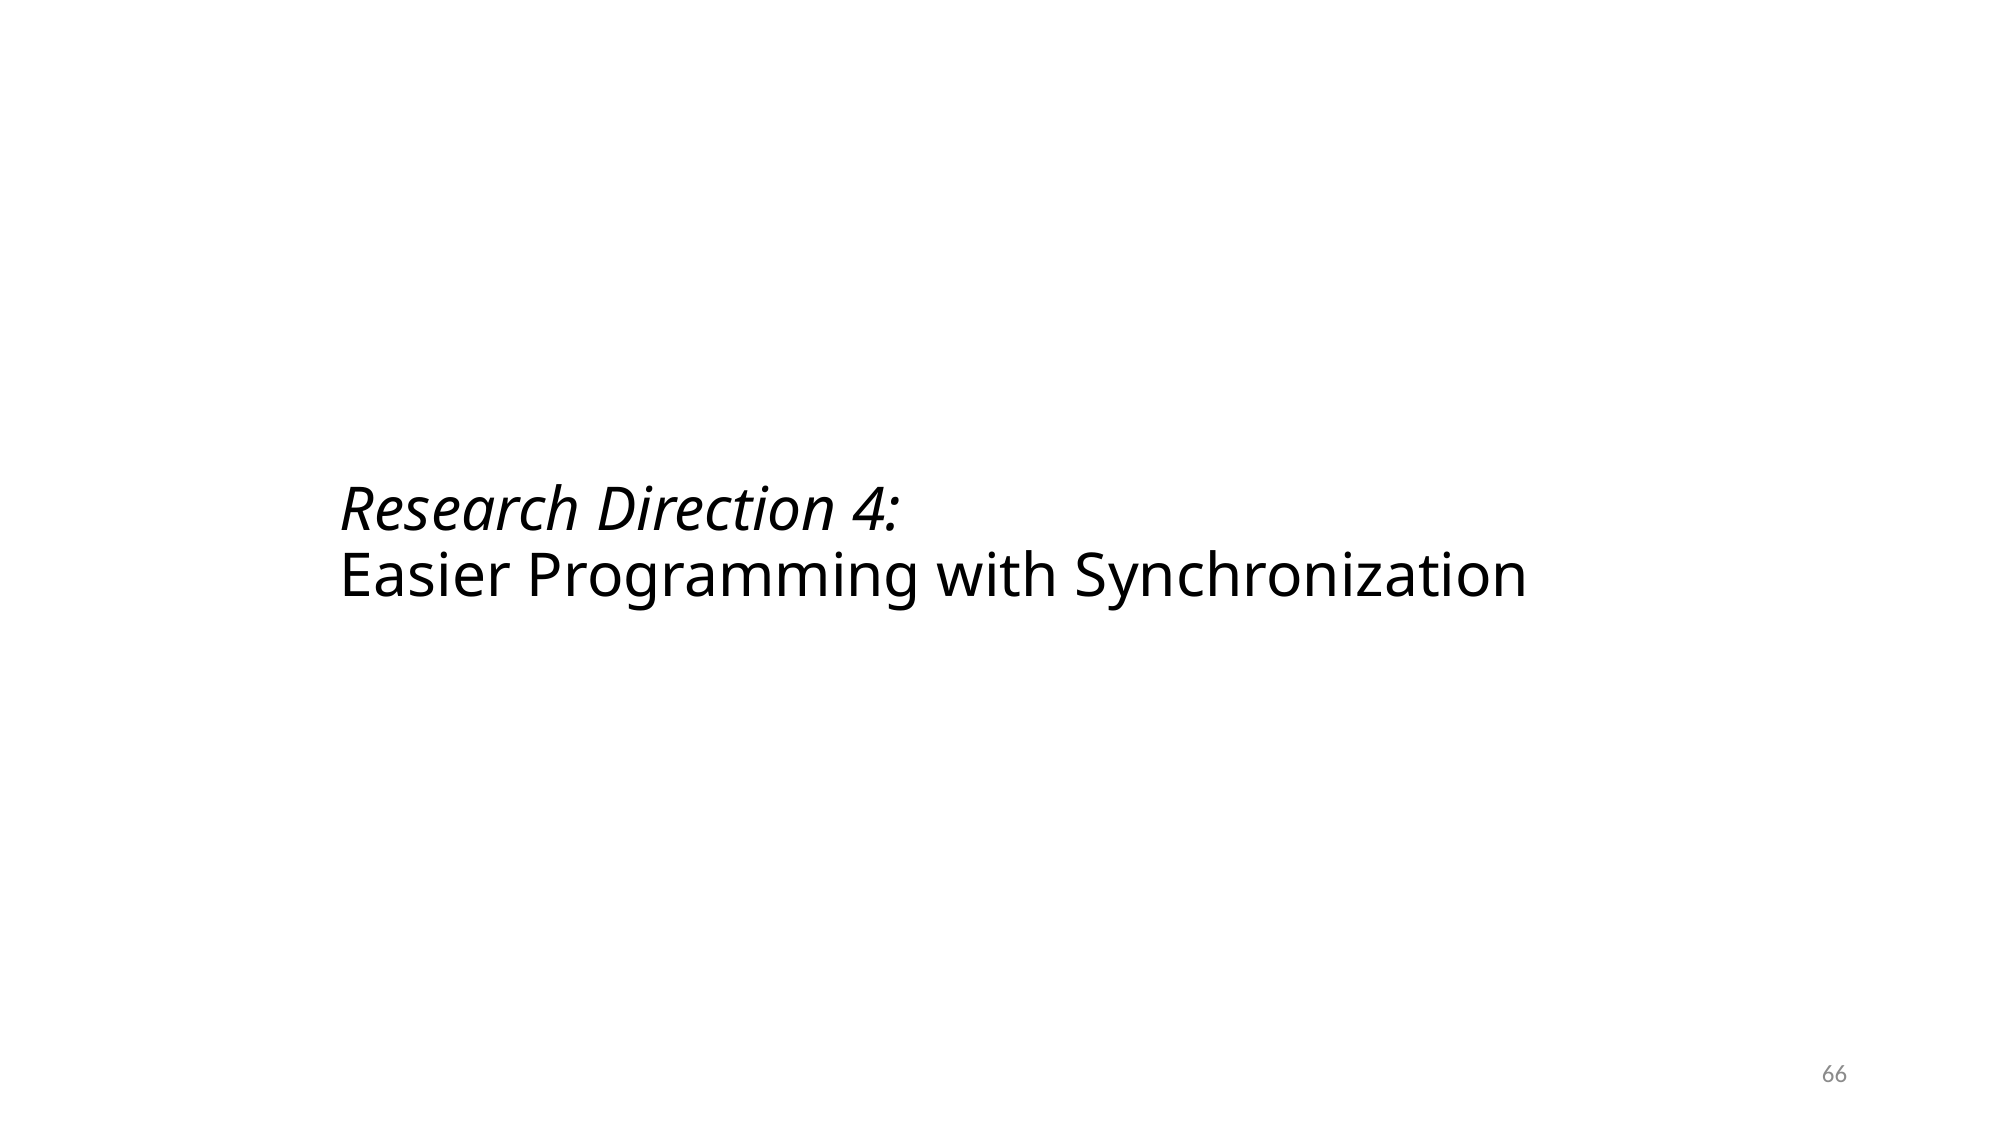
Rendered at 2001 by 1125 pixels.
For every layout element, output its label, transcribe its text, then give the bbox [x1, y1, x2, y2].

title Research Direction 4: Easier Programming with Synchronization [324, 450, 1675, 638]
slide_number 66 [1412, 1042, 1863, 1103]
